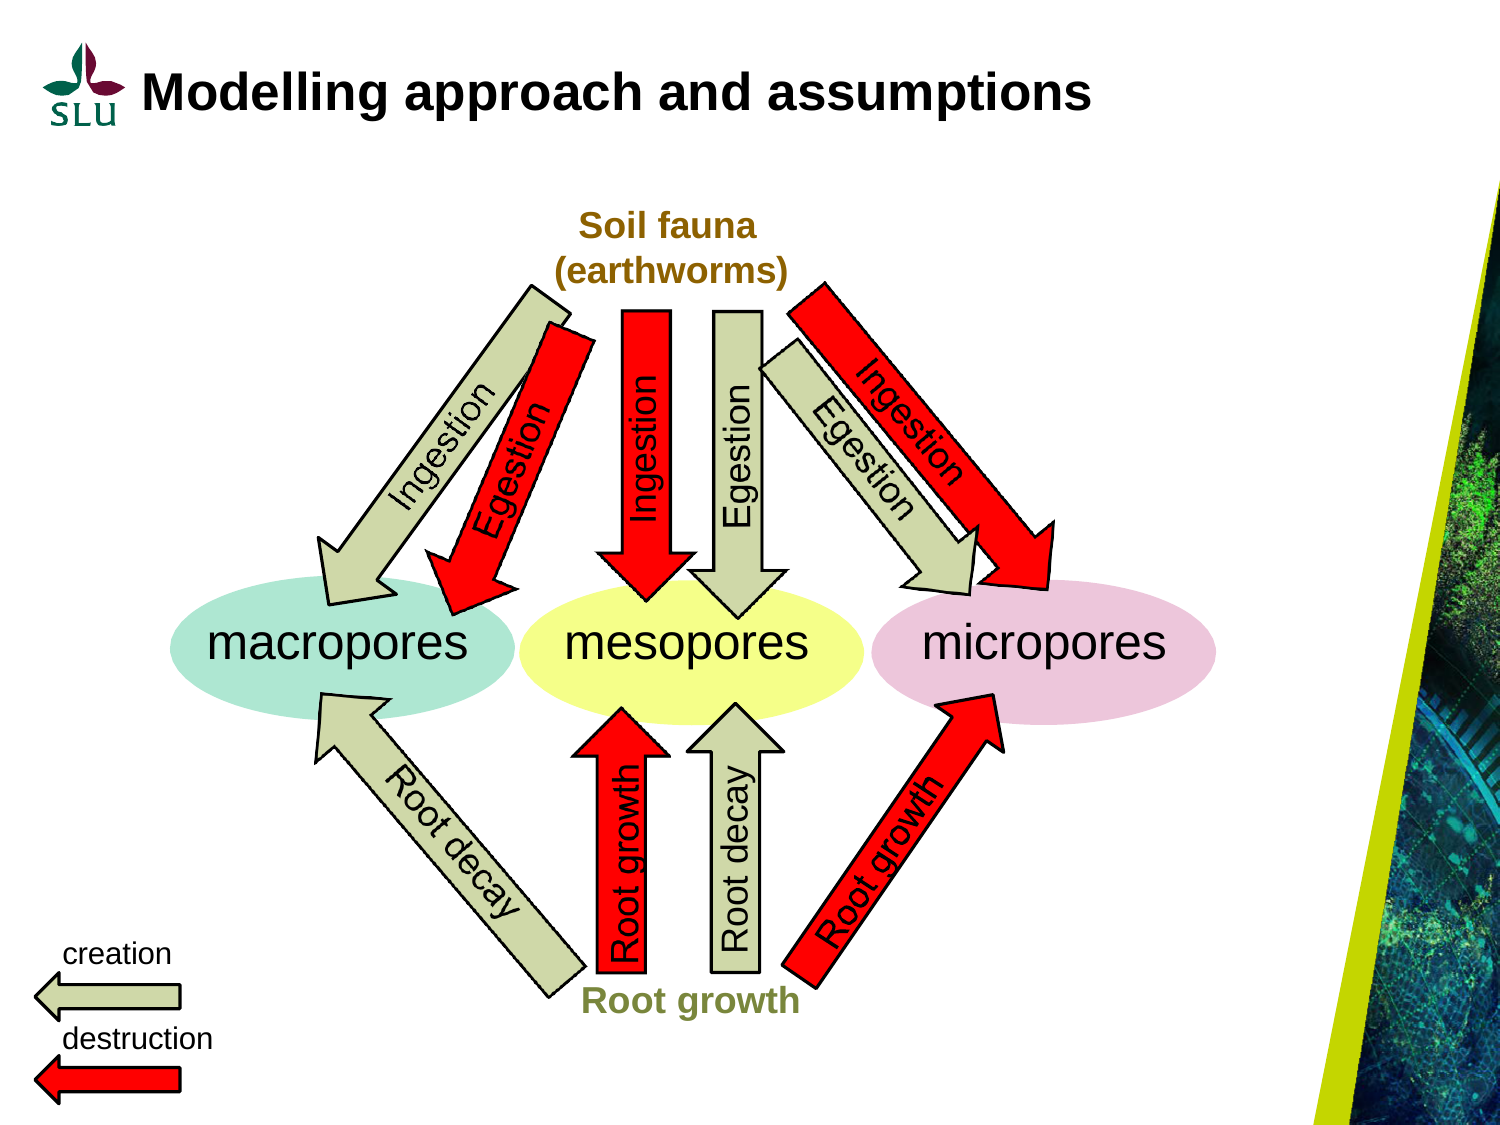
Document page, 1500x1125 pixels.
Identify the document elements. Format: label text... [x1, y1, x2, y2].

text_box destruction [59, 1018, 219, 1056]
text_box Root growth [578, 977, 805, 1022]
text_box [32, 1053, 182, 1106]
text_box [316, 281, 1055, 621]
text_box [1313, 179, 1500, 1125]
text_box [518, 579, 1217, 726]
picture [51, 102, 68, 126]
picture [73, 103, 91, 126]
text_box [32, 970, 182, 1023]
text_box Soil fauna (earthworms) [552, 199, 795, 279]
text_box creation [60, 933, 177, 969]
picture [94, 103, 116, 126]
text_box [169, 576, 513, 720]
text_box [685, 692, 1006, 991]
picture [314, 692, 671, 999]
title Modelling approach and assumptions [136, 20, 1445, 245]
text_box macropores [204, 607, 473, 670]
